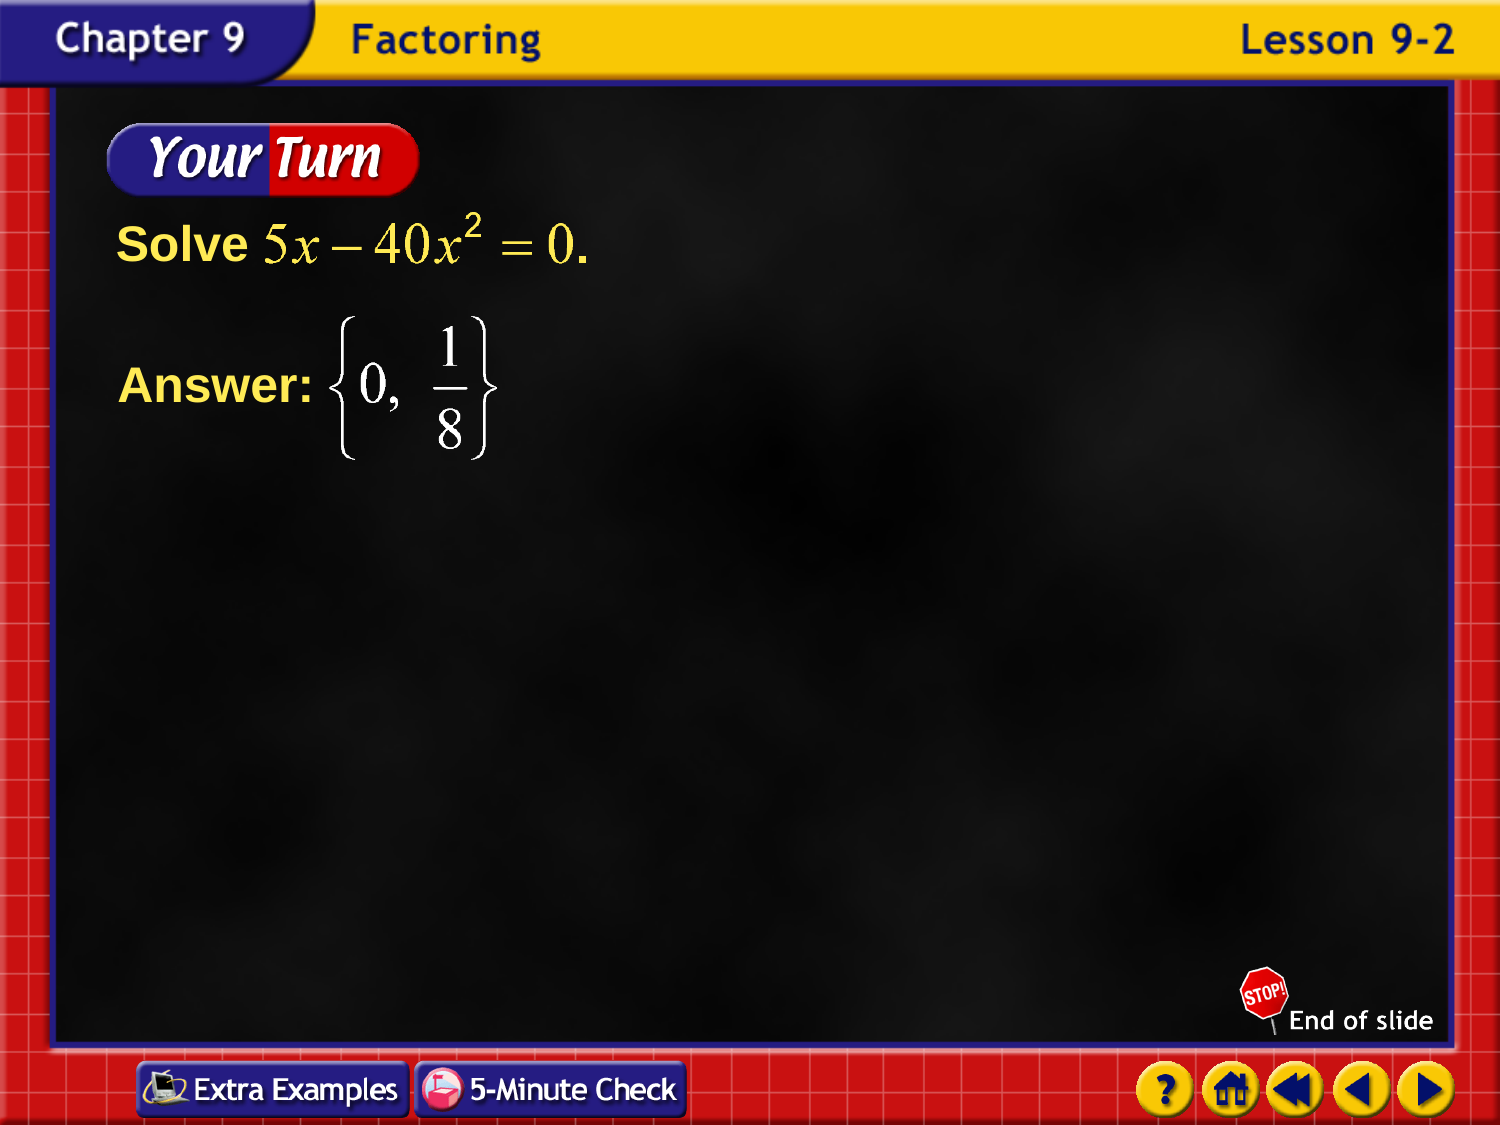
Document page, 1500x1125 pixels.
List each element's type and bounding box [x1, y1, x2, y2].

text_box [100, 207, 707, 281]
picture [0, 1, 1500, 1125]
text_box [102, 313, 1262, 462]
